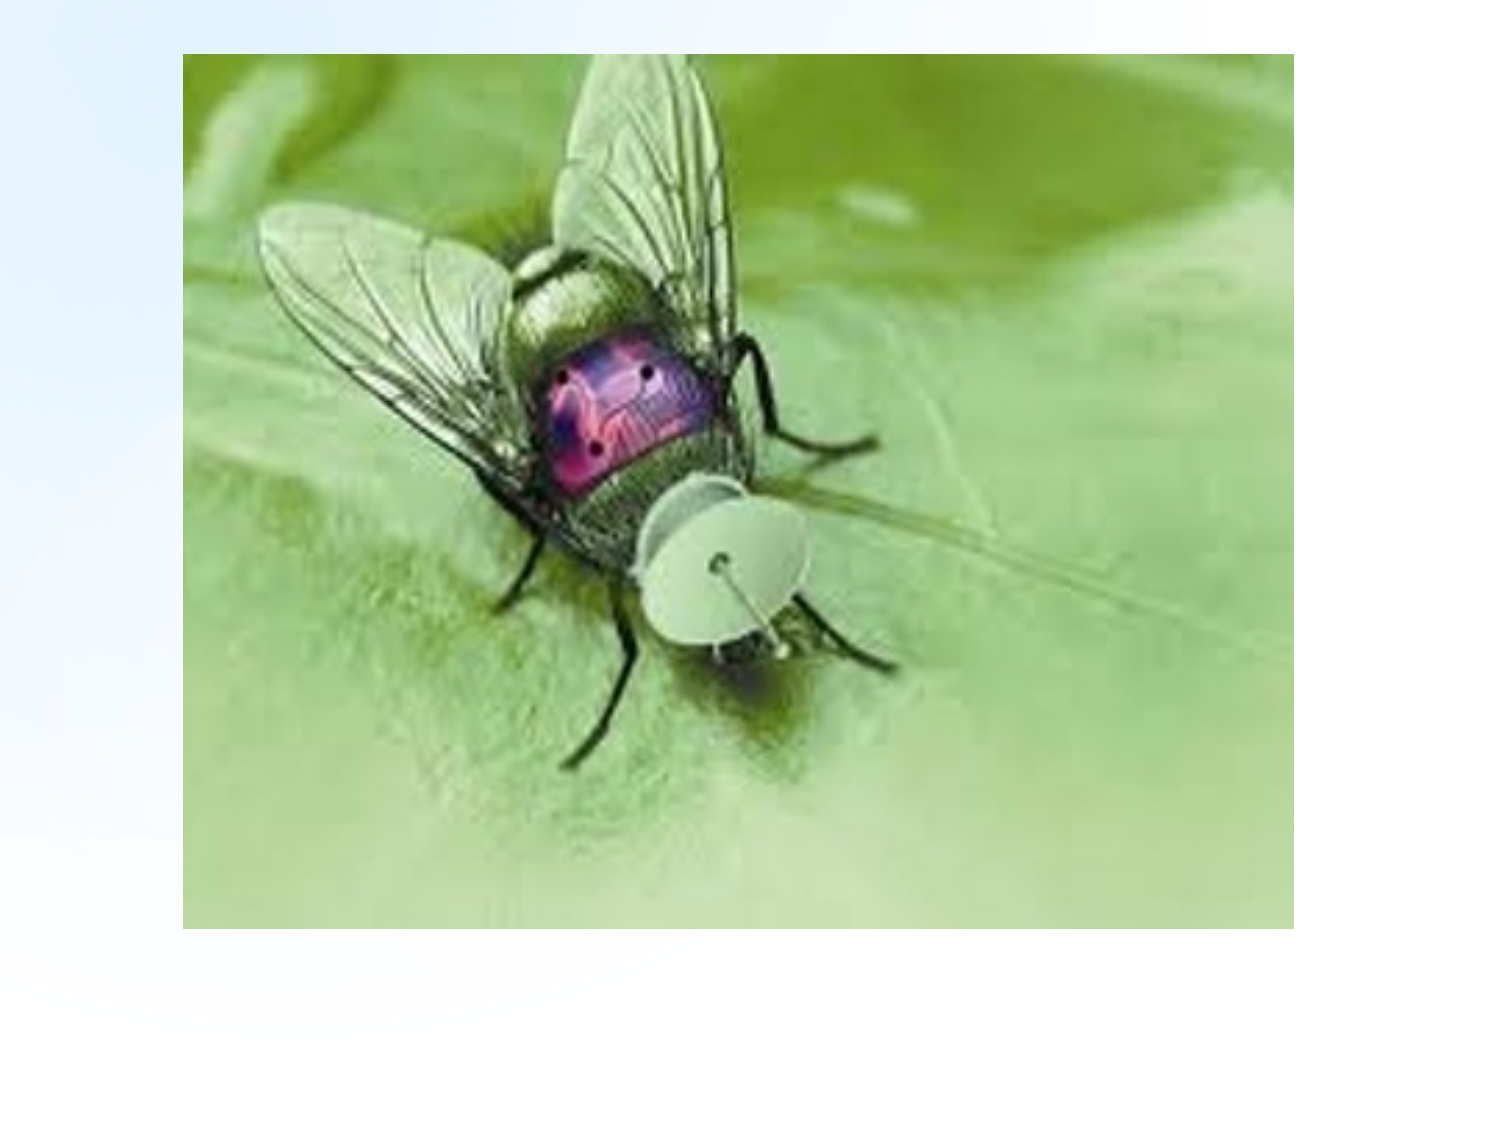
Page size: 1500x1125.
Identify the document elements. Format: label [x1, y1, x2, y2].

picture [182, 54, 1294, 929]
